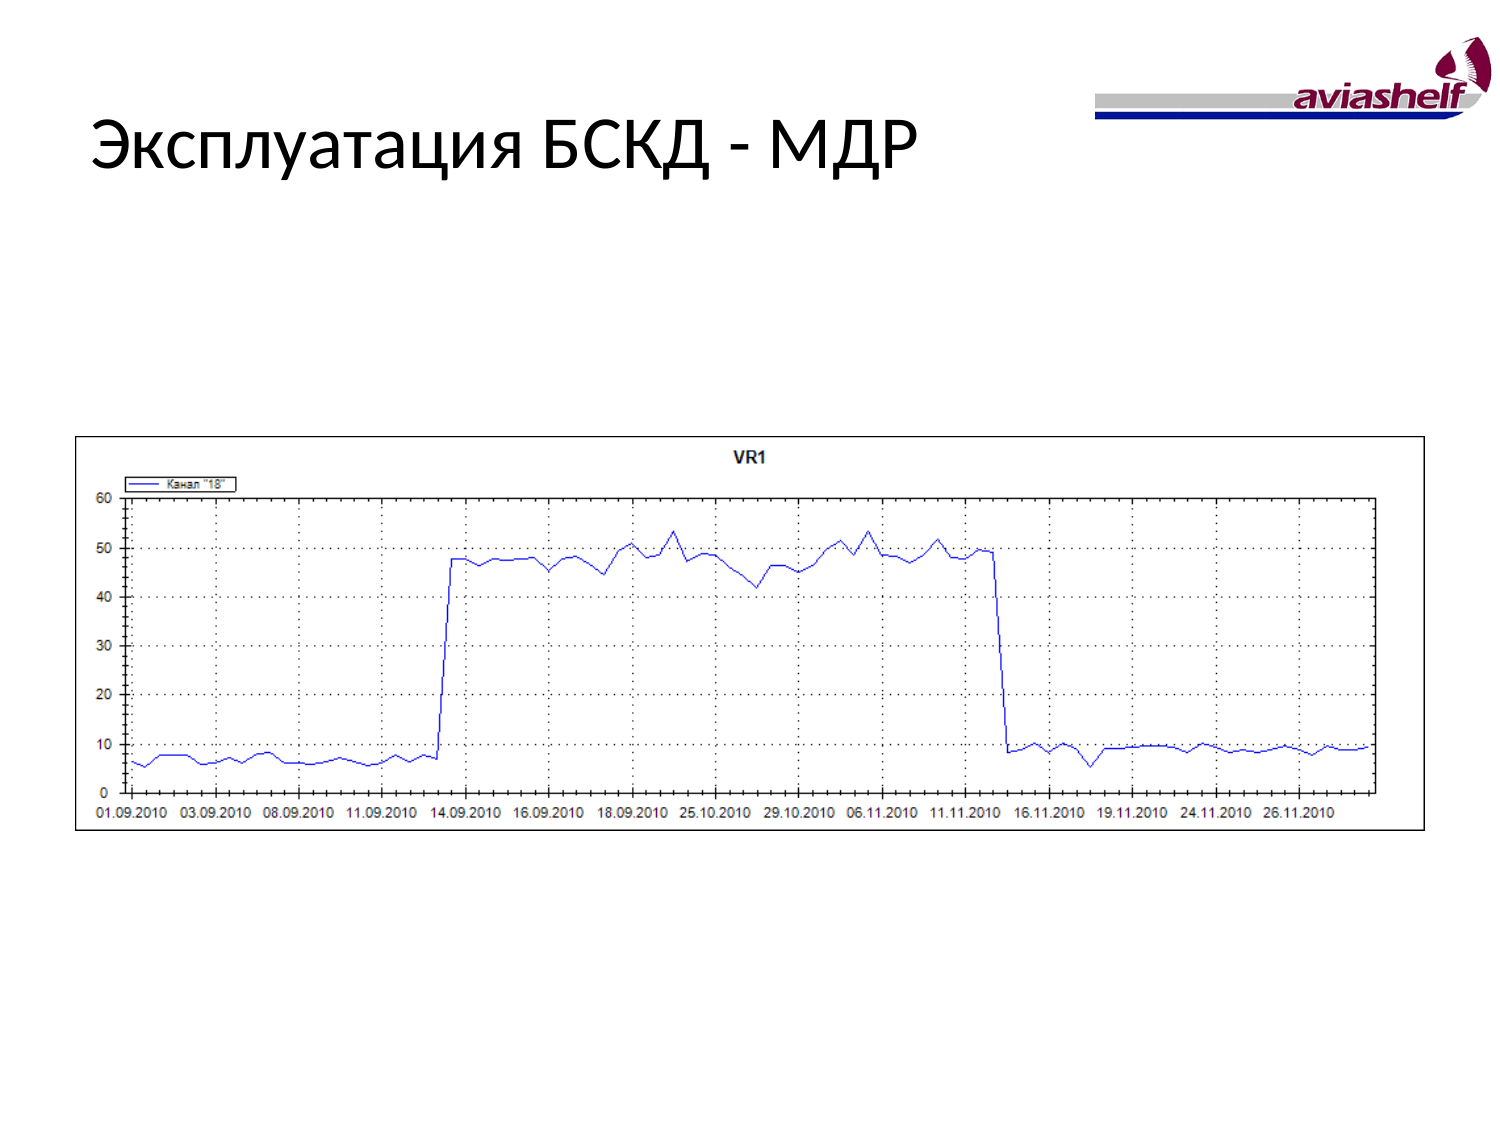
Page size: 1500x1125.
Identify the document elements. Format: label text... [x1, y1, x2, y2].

title Эксплуатация БСКД - МДР [75, 45, 1425, 233]
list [74, 436, 1426, 832]
picture [1095, 12, 1496, 131]
